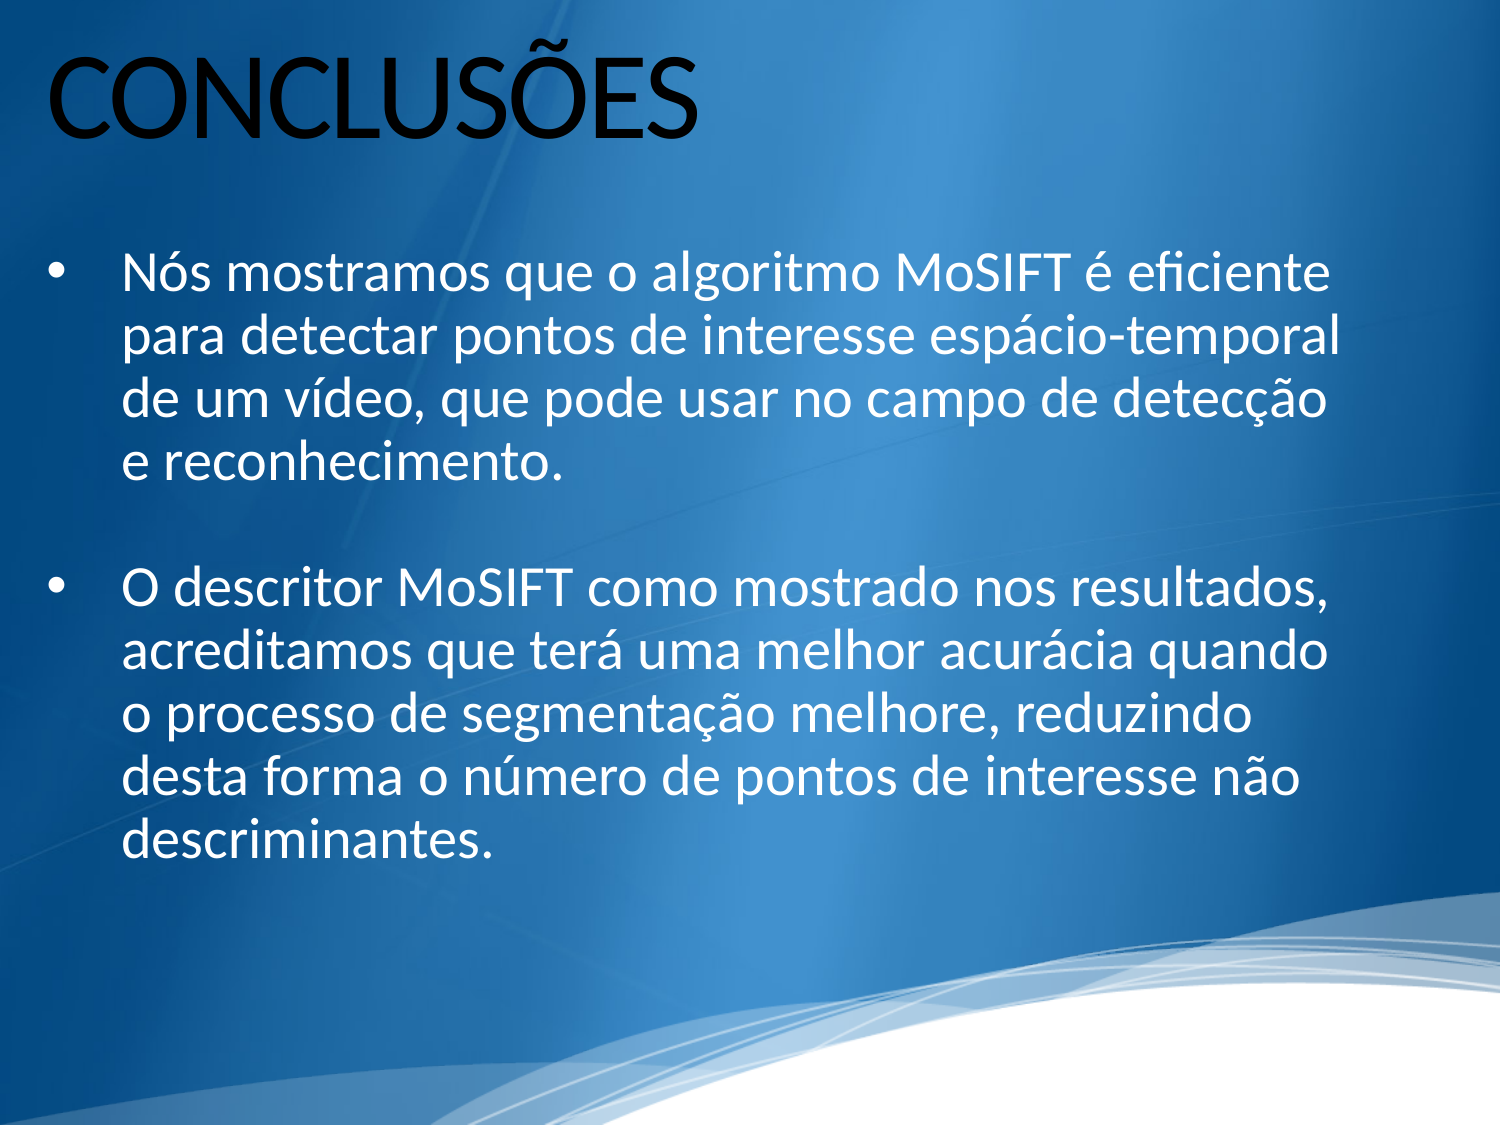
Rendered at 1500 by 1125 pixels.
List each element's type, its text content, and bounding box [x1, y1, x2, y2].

title CONCLUSÕES [46, 34, 1452, 161]
picture [0, 0, 1500, 1125]
subtitle Nós mostramos que o algoritmo MoSIFT é eficiente para detectar pontos de interesse espácio-temporal de um vídeo, que pode usar no campo de detecção e reconhecimento. O descritor MoSIFT como mostrado nos resultados, acreditamos que terá uma melhor acurácia quando o processo de segmentação melhore, reduzindo desta forma o número de pontos de interesse não descriminantes. [46, 241, 1370, 1035]
